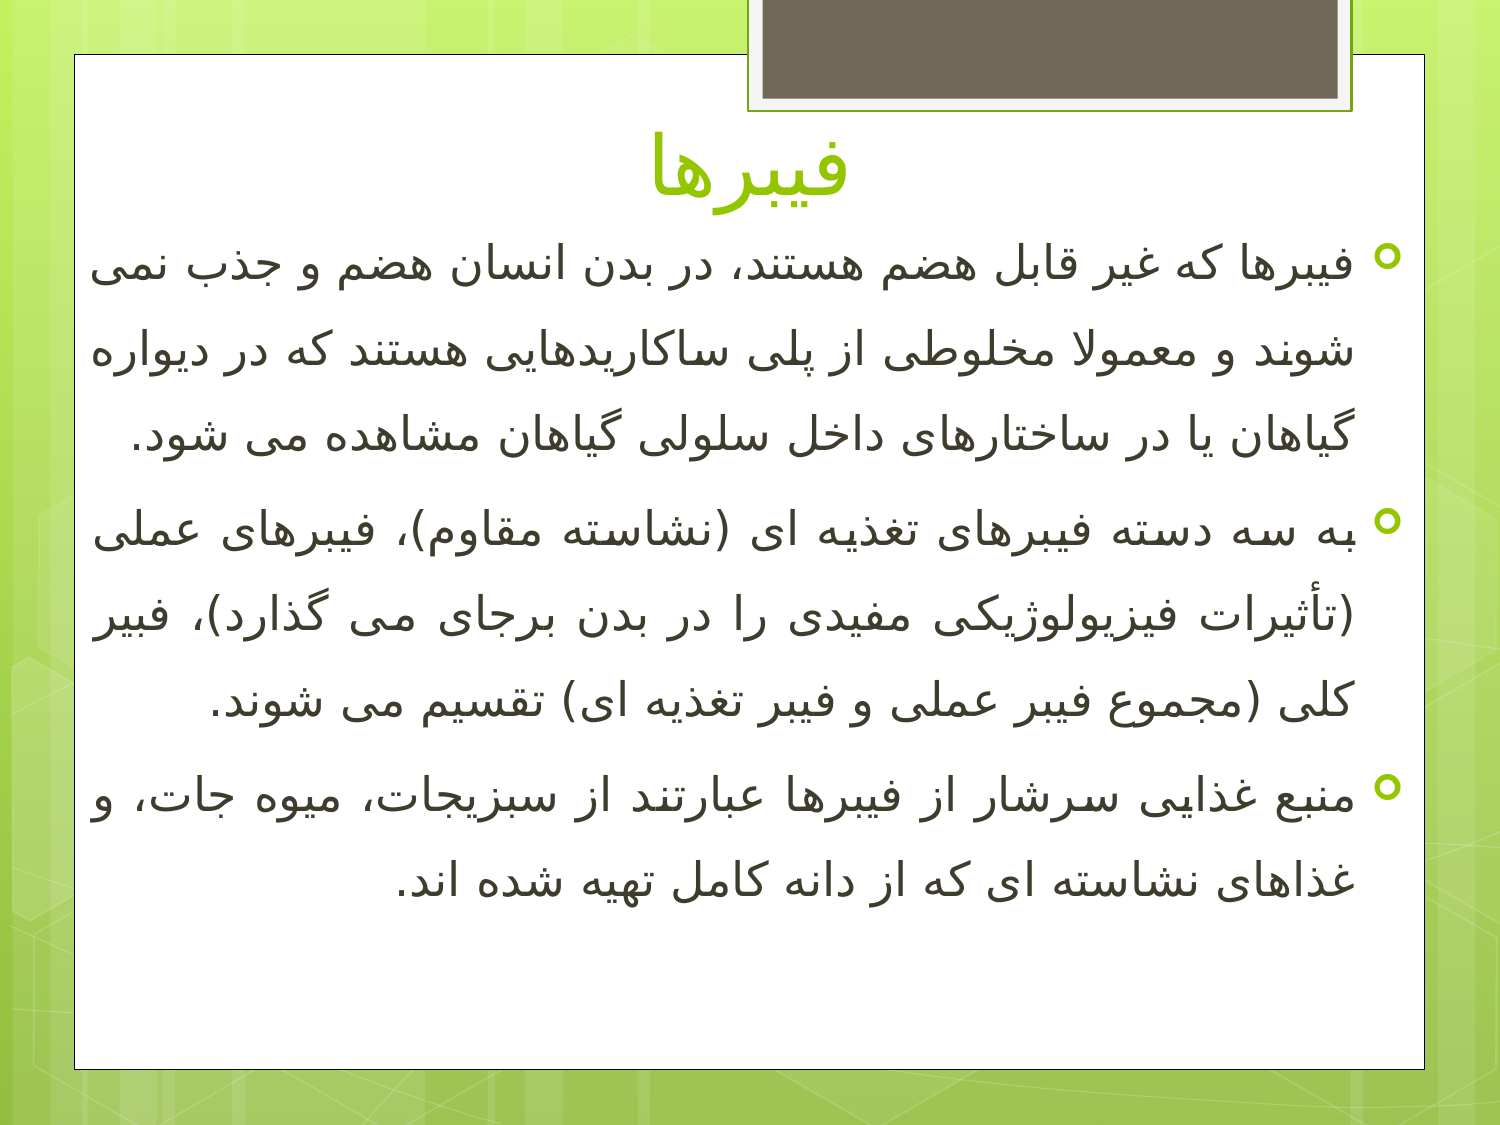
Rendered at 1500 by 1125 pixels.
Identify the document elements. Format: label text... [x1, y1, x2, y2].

title فیبرها [75, 80, 1425, 196]
list فیبرها که غیر قابل هضم هستند، در بدن انسان هضم و جذب نمی شوند و معمولا مخلوطی از پلی ساکاریدهایی هستند که در دیواره گیاهان یا در ساختارهای داخل سلولی گیاهان مشاهده می شود. به سه دسته فیبرهای تغذیه ای (نشاسته مقاوم)، فیبرهای عملی (تأثیرات فیزیولوژیکی مفیدی را در بدن برجای می گذارد)، فبیر کلی (مجموع فیبر عملی و فیبر تغذیه ای) تقسیم می شوند. منبع غذایی سرشار از فیبرها عبارتند از سبزیجات، میوه جات، و غذاهای نشاسته ای که از دانه کامل تهیه شده اند. [75, 196, 1425, 1059]
